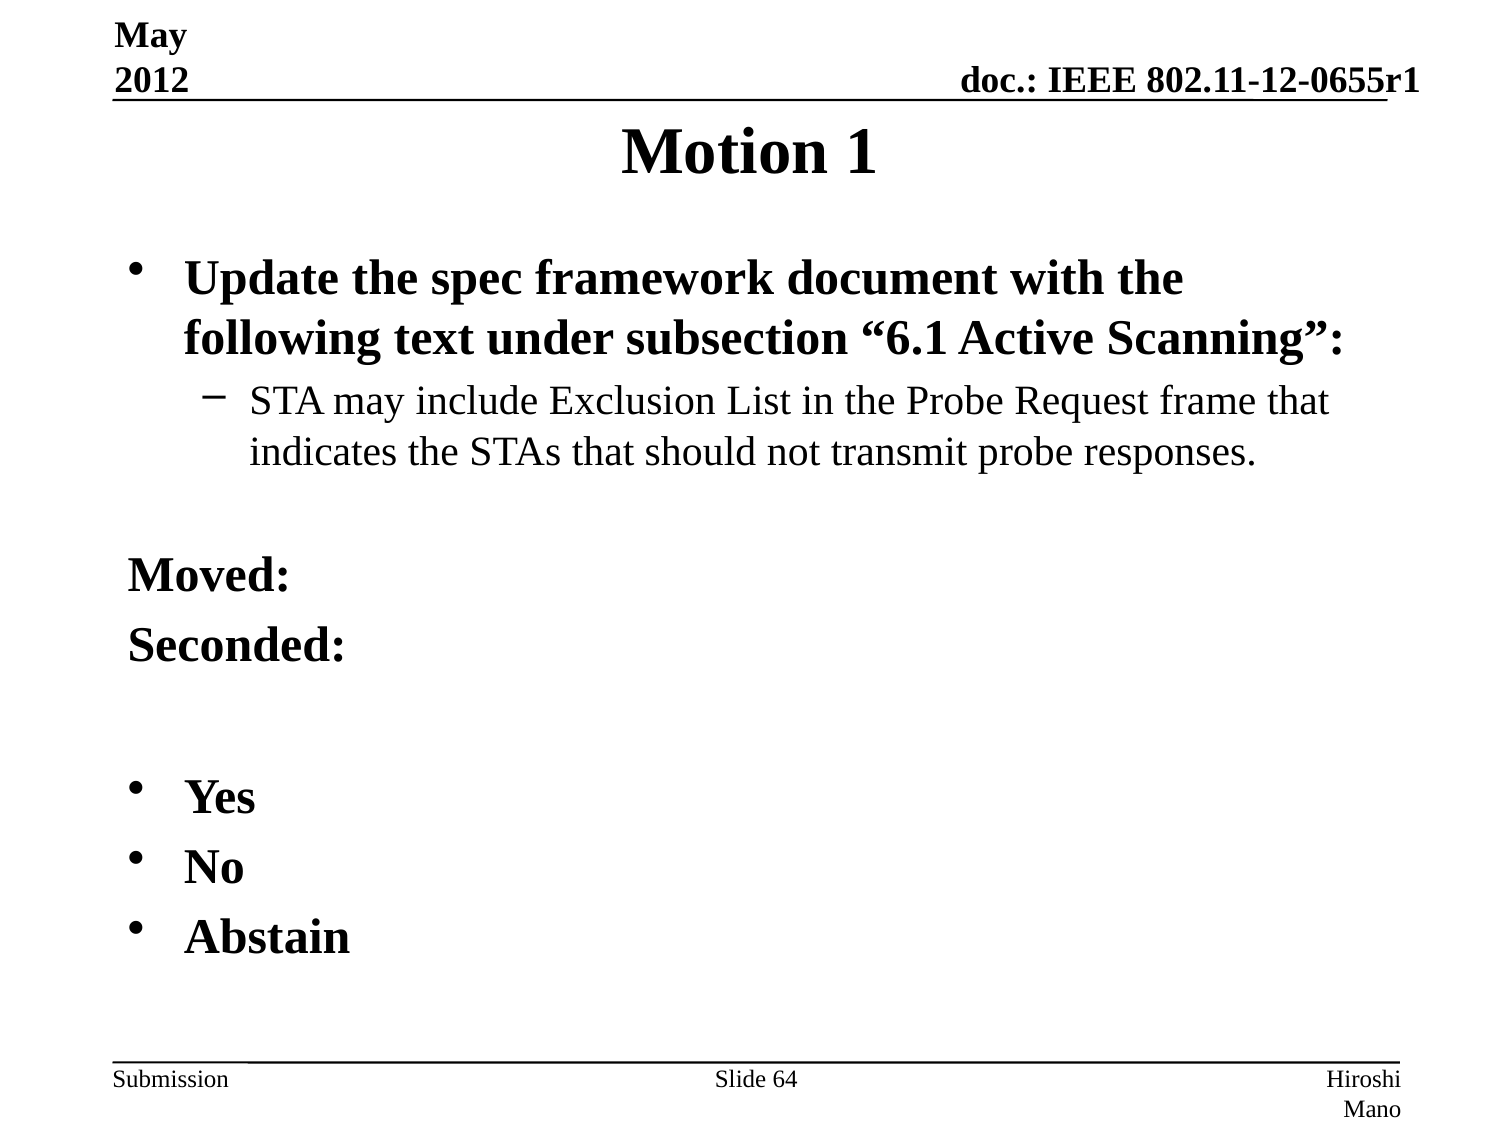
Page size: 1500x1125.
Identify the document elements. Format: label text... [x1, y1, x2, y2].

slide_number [114, 54, 259, 101]
slide_number Slide 64 [712, 1061, 800, 1093]
footer Hiroshi Mano (ATRD, Root, Lab) [1324, 1061, 1402, 1093]
text_box Motion 1 [112, 99, 1388, 237]
text_box Update the spec framework document with the following text under subsection “6.1 Active Scanning”: STA may include Exclusion List in the Probe Request frame that indicates the STAs that should not transmit probe responses. Moved: Seconded: Yes No Abstain [112, 237, 1388, 438]
